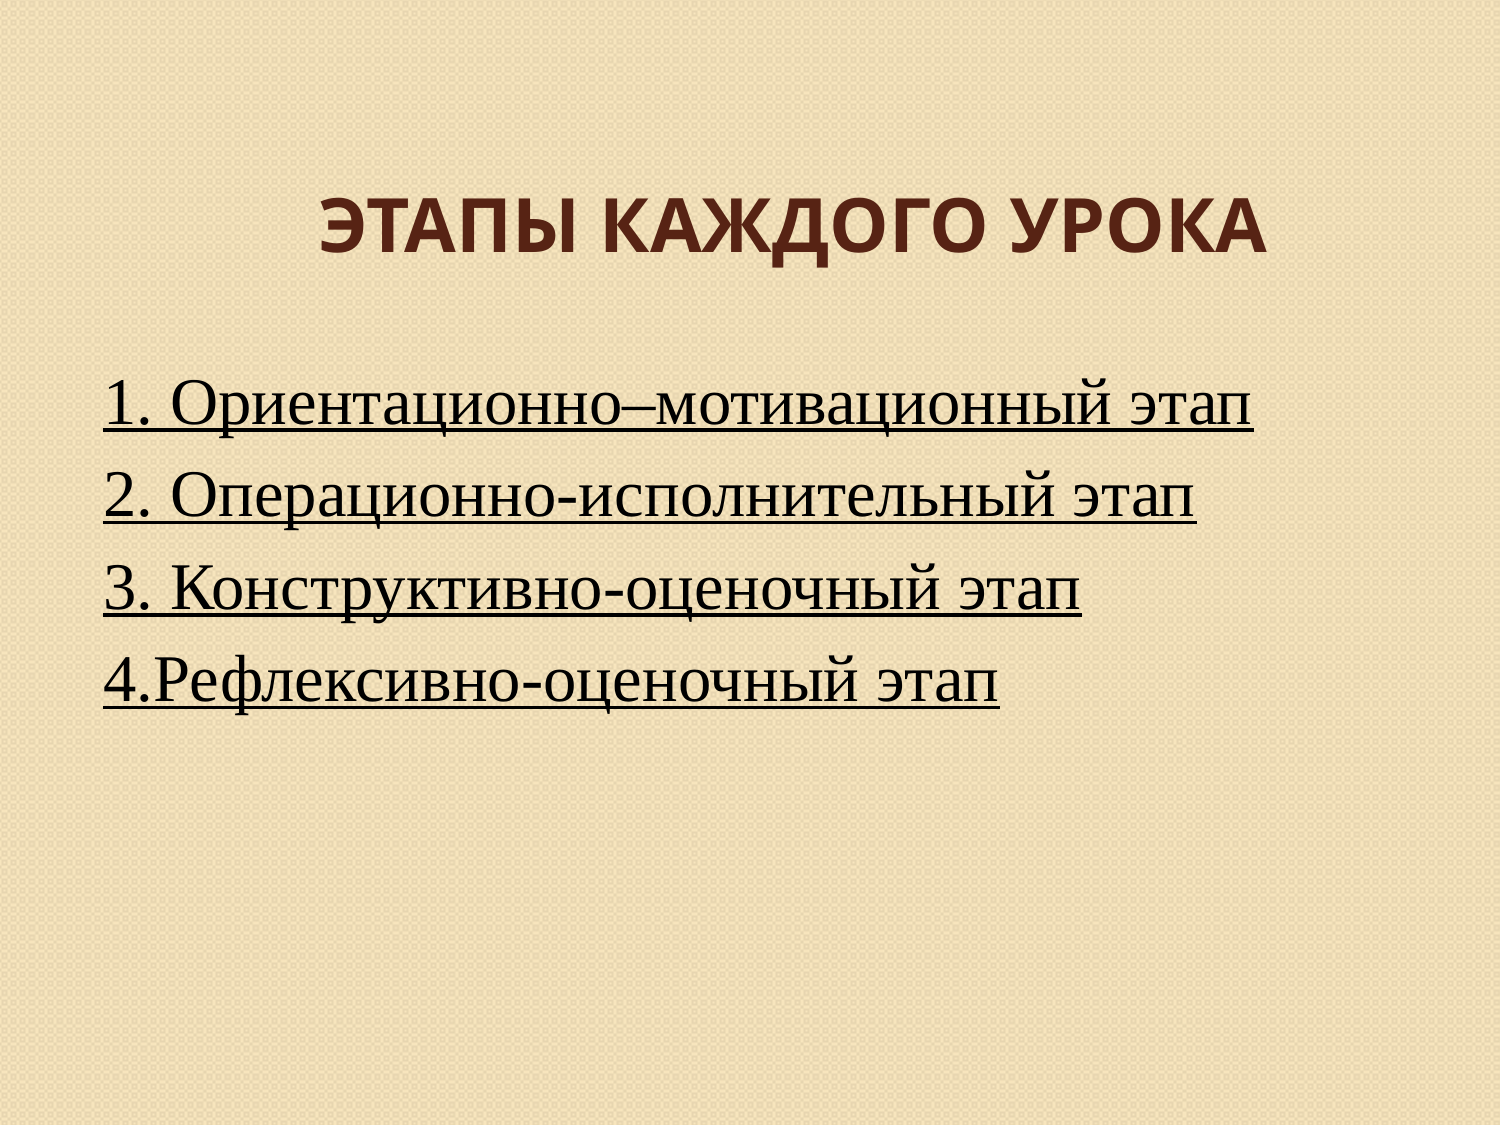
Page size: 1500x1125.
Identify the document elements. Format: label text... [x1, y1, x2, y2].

title Этапы каждого урока [237, 50, 1350, 275]
list 1. Ориентационно–мотивационный этап 2. Операционно-исполнительный этап 3. Конструктивно-оценочный этап 4.Рефлексивно-оценочный этап [75, 350, 1413, 1005]
